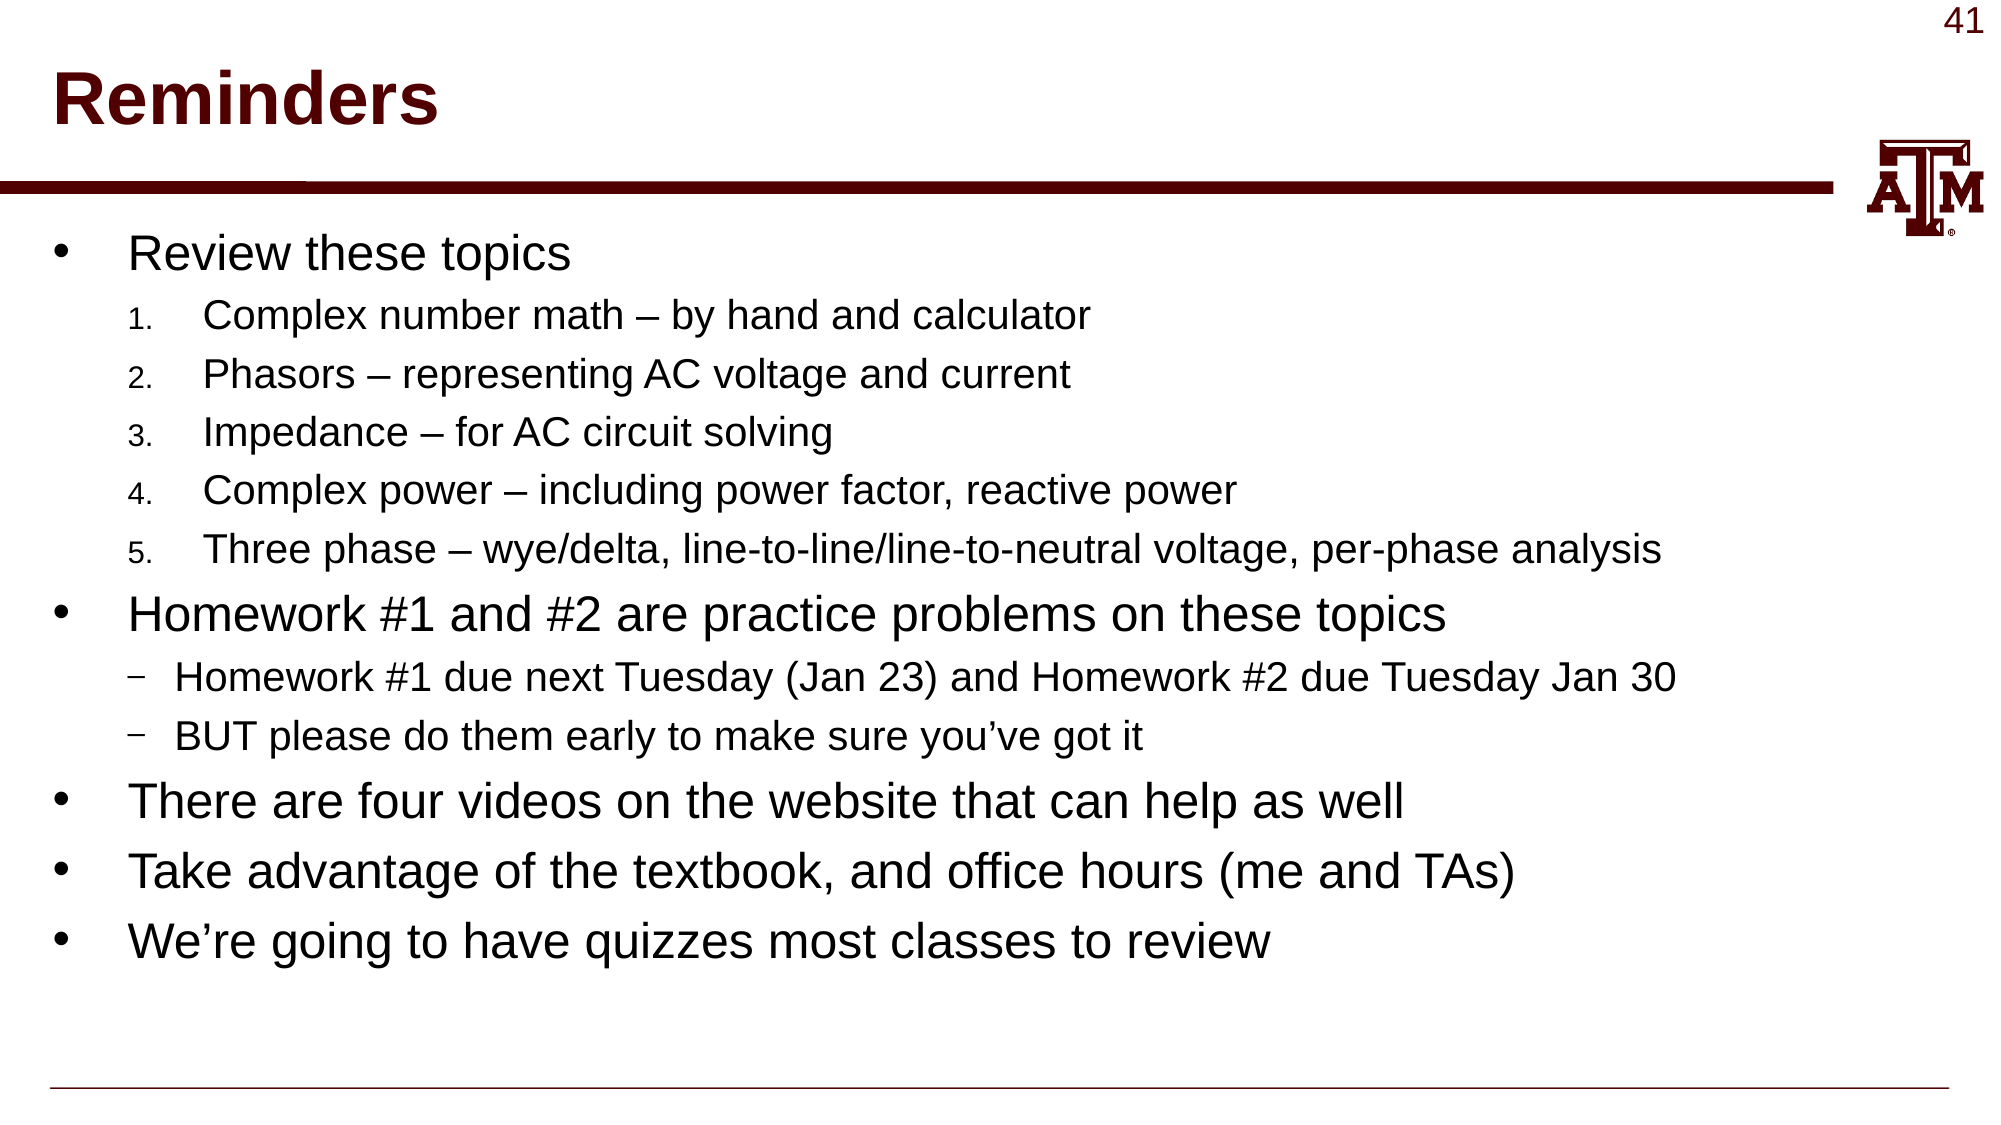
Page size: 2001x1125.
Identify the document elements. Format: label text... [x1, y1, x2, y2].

list Review these topics Complex number math – by hand and calculator Phasors – representing AC voltage and current Impedance – for AC circuit solving Complex power – including power factor, reactive power Three phase – wye/delta, line-to-line/line-to-neutral voltage, per-phase analysis Homework #1 and #2 are practice problems on these topics Homework #1 due next Tuesday (Jan 23) and Homework #2 due Tuesday Jan 30 BUT please do them early to make sure you’ve got it There are four videos on the website that can help as well Take advantage of the textbook, and office hours (me and TAs) We’re going to have quizzes most classes to review [37, 212, 1826, 1063]
title Reminders [37, 12, 1826, 188]
picture [1850, 112, 2000, 263]
